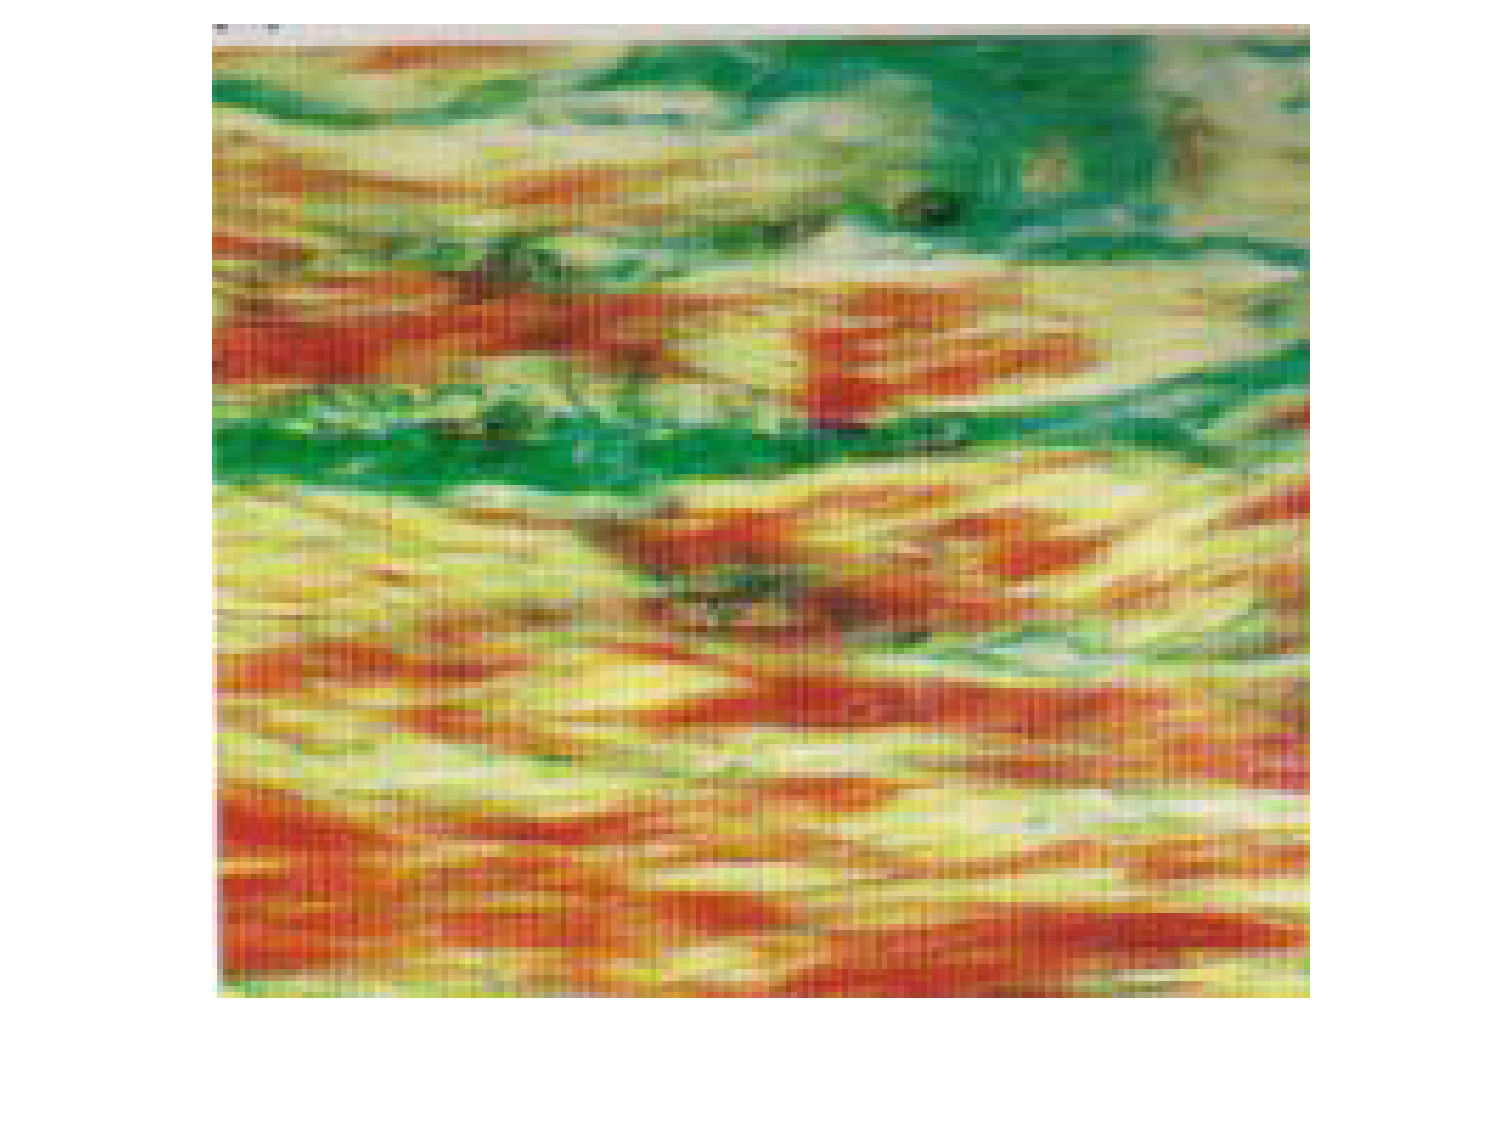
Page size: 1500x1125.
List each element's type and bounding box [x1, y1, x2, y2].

list [212, 24, 1310, 999]
